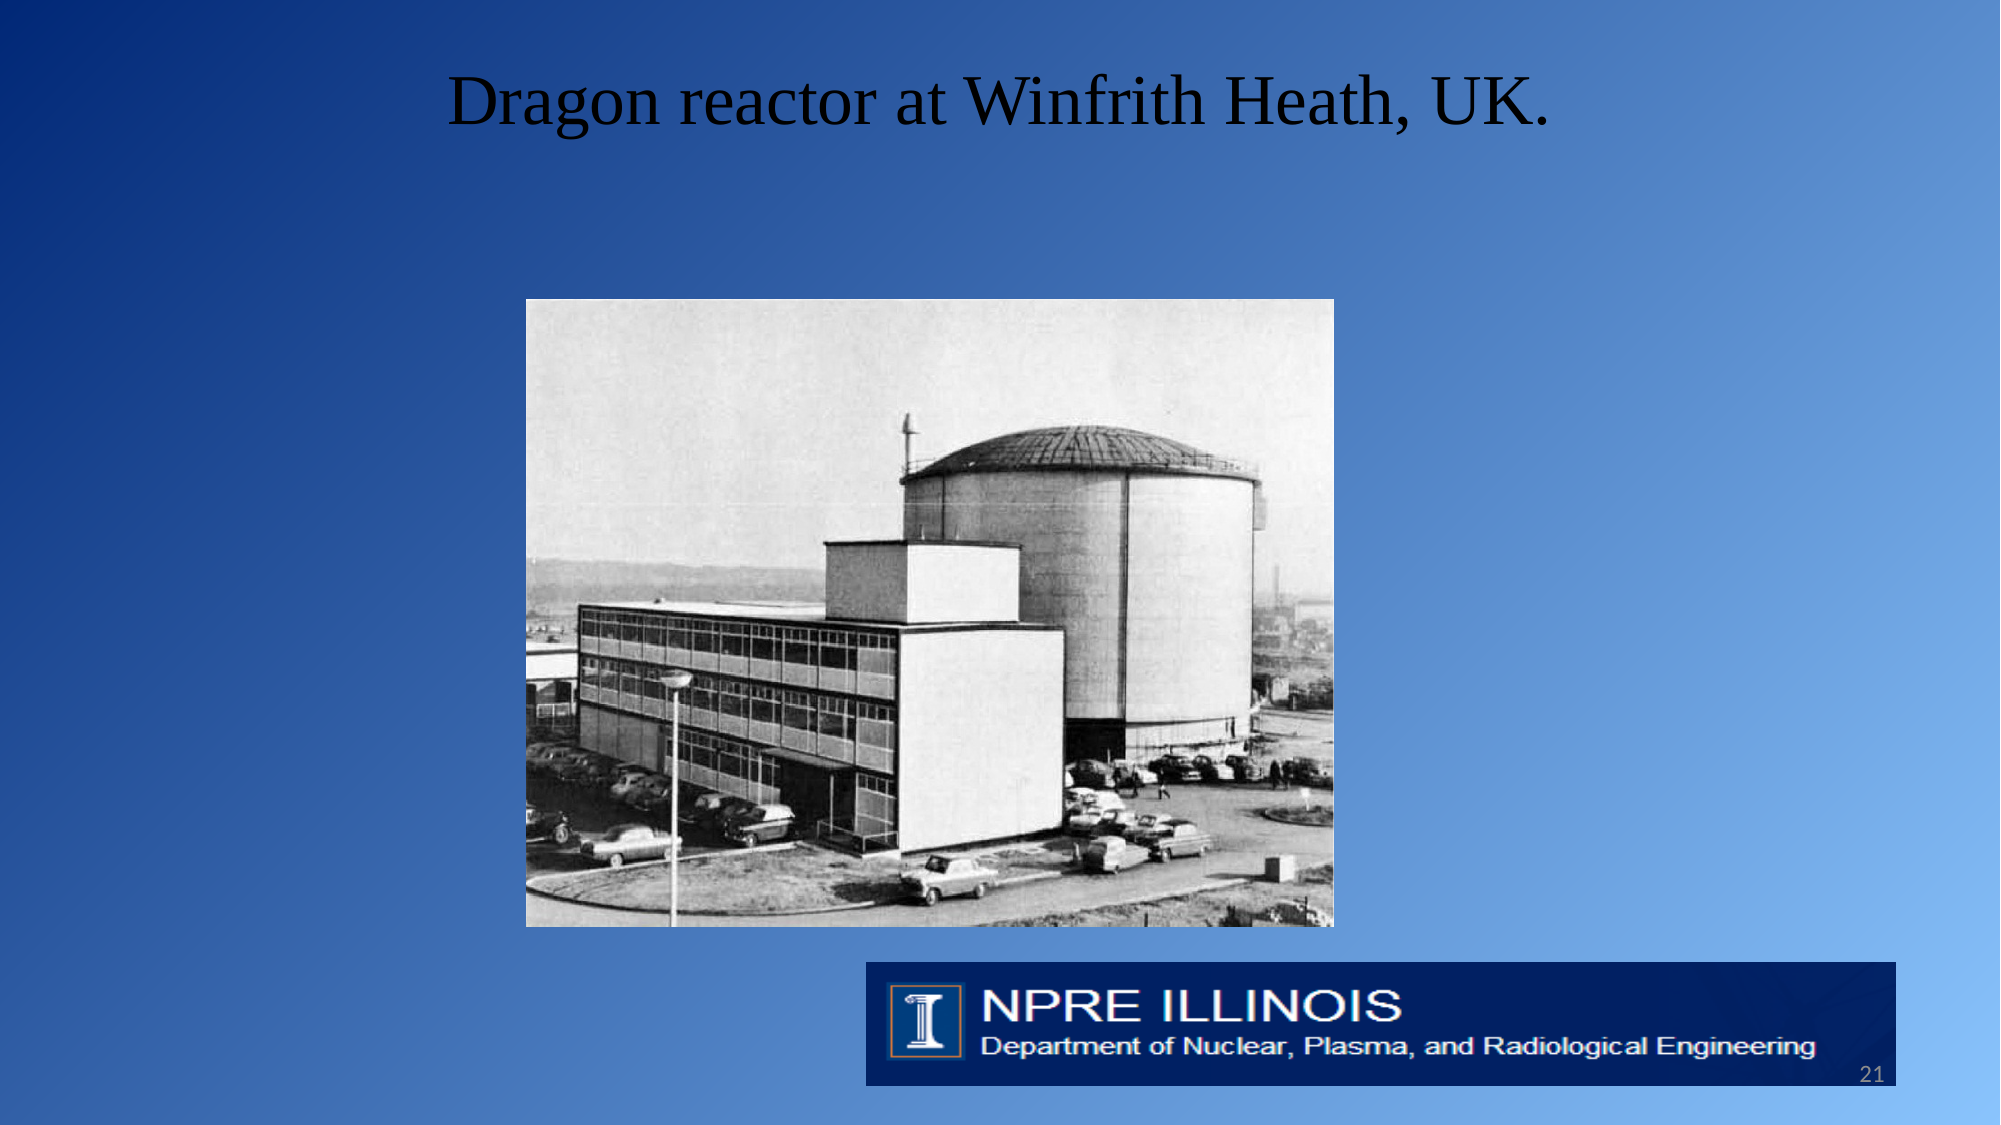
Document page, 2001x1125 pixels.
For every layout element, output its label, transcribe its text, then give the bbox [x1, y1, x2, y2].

slide_number 21 [1433, 1042, 1900, 1103]
title Dragon reactor at Winfrith Heath, UK. [99, 45, 1900, 233]
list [526, 299, 1334, 927]
picture [866, 962, 1896, 1086]
